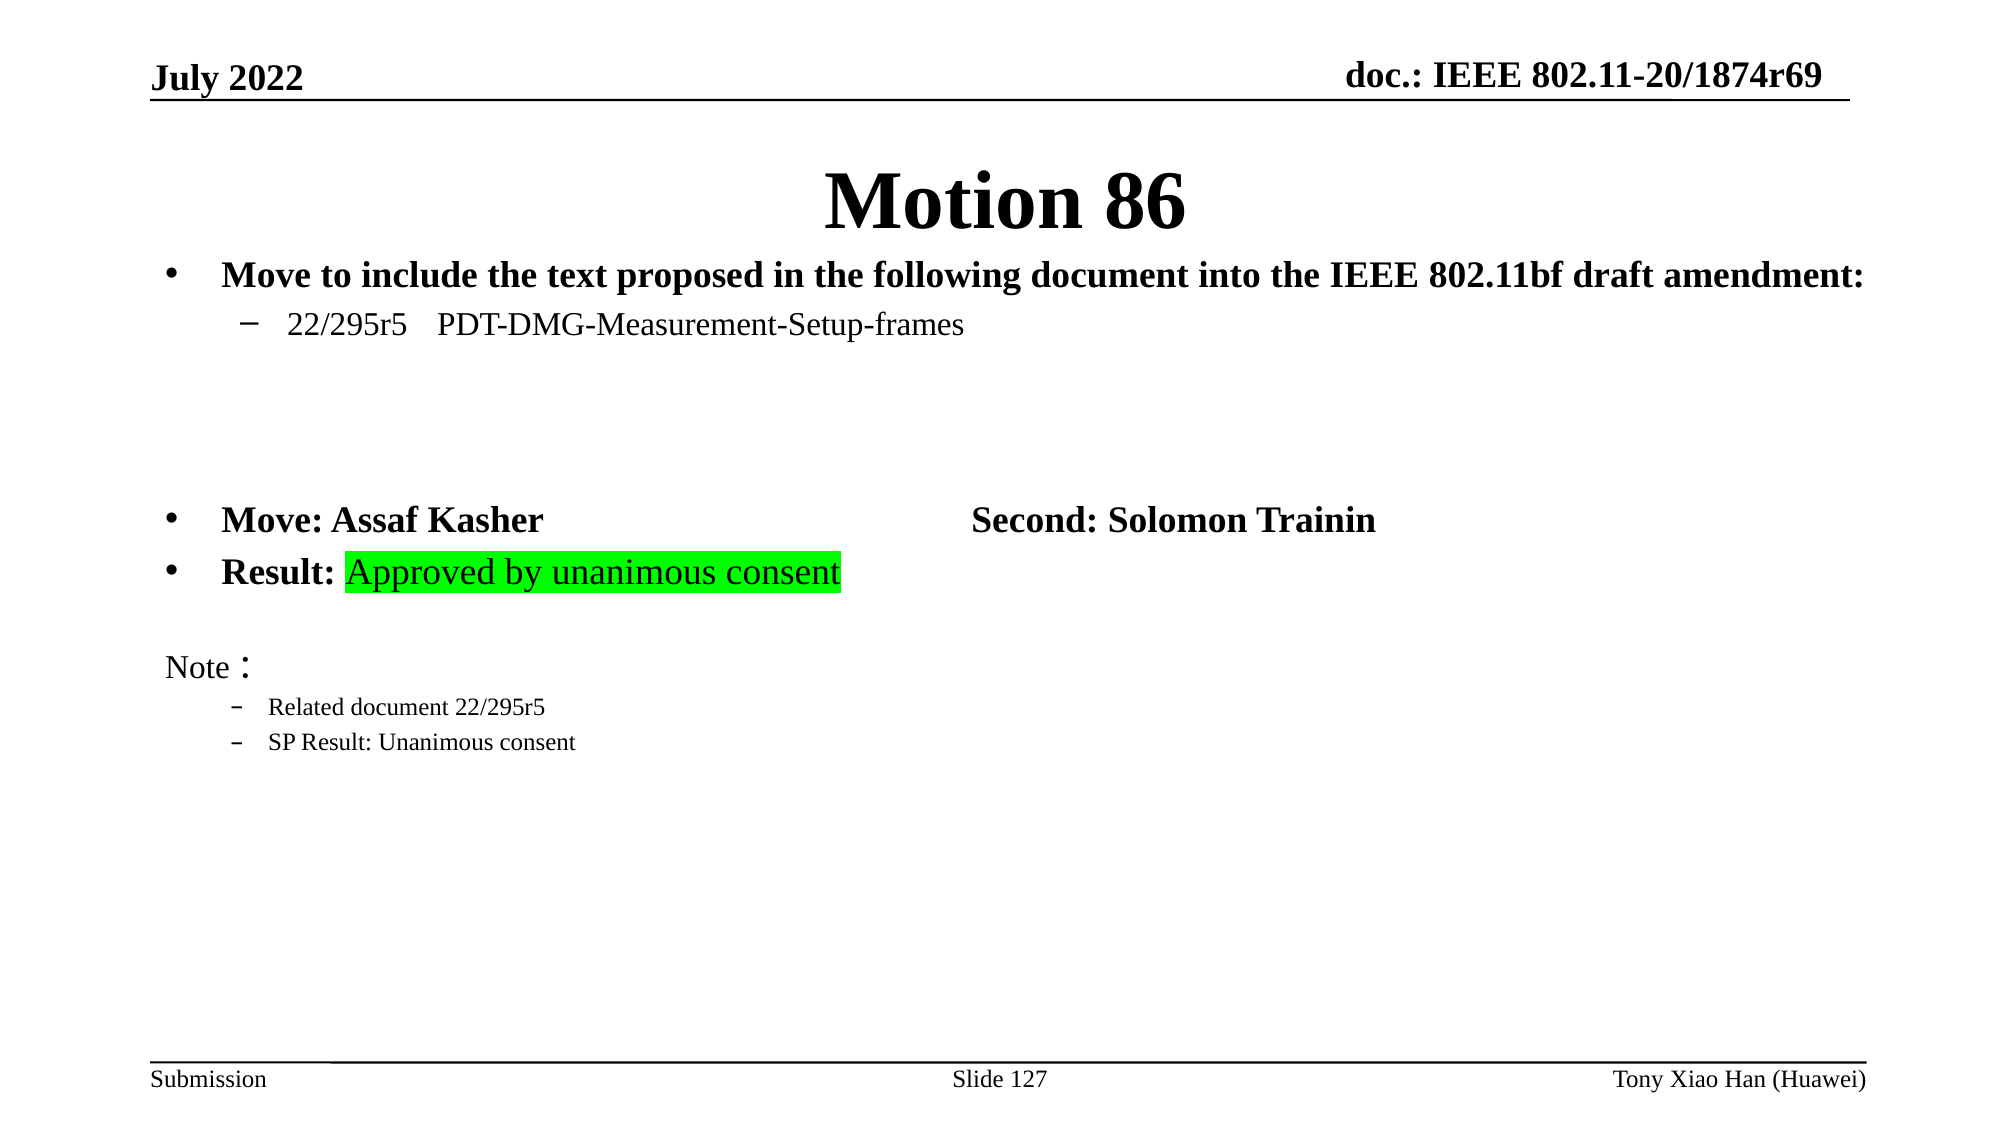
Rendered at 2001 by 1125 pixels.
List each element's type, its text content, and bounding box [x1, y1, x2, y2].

text_box Motion 86 [368, 137, 1644, 212]
text_box Move to include the text proposed in the following document into the IEEE 802.11bf draft amendment: 22/295r5 PDT-DMG-Measurement-Setup-frames Move: Assaf Kasher Second: Solomon Trainin Result: Approved by unanimous consent Note： Related document 22/295r5 SP Result: Unanimous consent [150, 212, 1900, 900]
